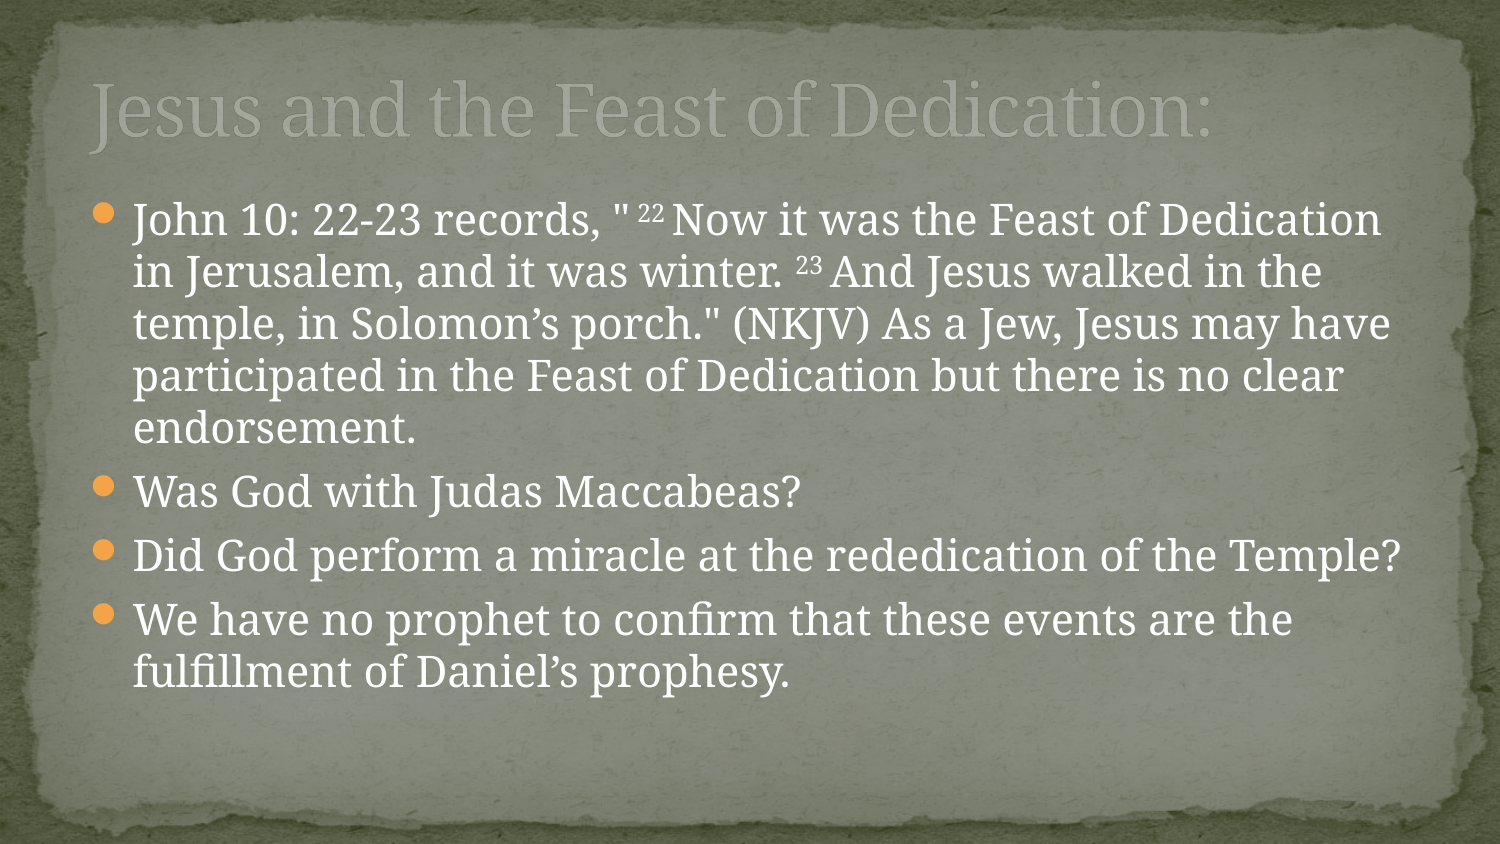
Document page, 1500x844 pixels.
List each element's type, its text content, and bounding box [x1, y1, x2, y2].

title Jesus and the Feast of Dedication: [74, 9, 1425, 160]
list John 10: 22-23 records, " 22 Now it was the Feast of Dedication in Jerusalem, and it was winter. 23 And Jesus walked in the temple, in Solomon’s porch." (NKJV) As a Jew, Jesus may have participated in the Feast of Dedication but there is no clear endorsement. Was God with Judas Maccabeas? Did God perform a miracle at the rededication of the Temple? We have no prophet to confirm that these events are the fulfillment of Daniel’s prophesy. [75, 184, 1425, 747]
